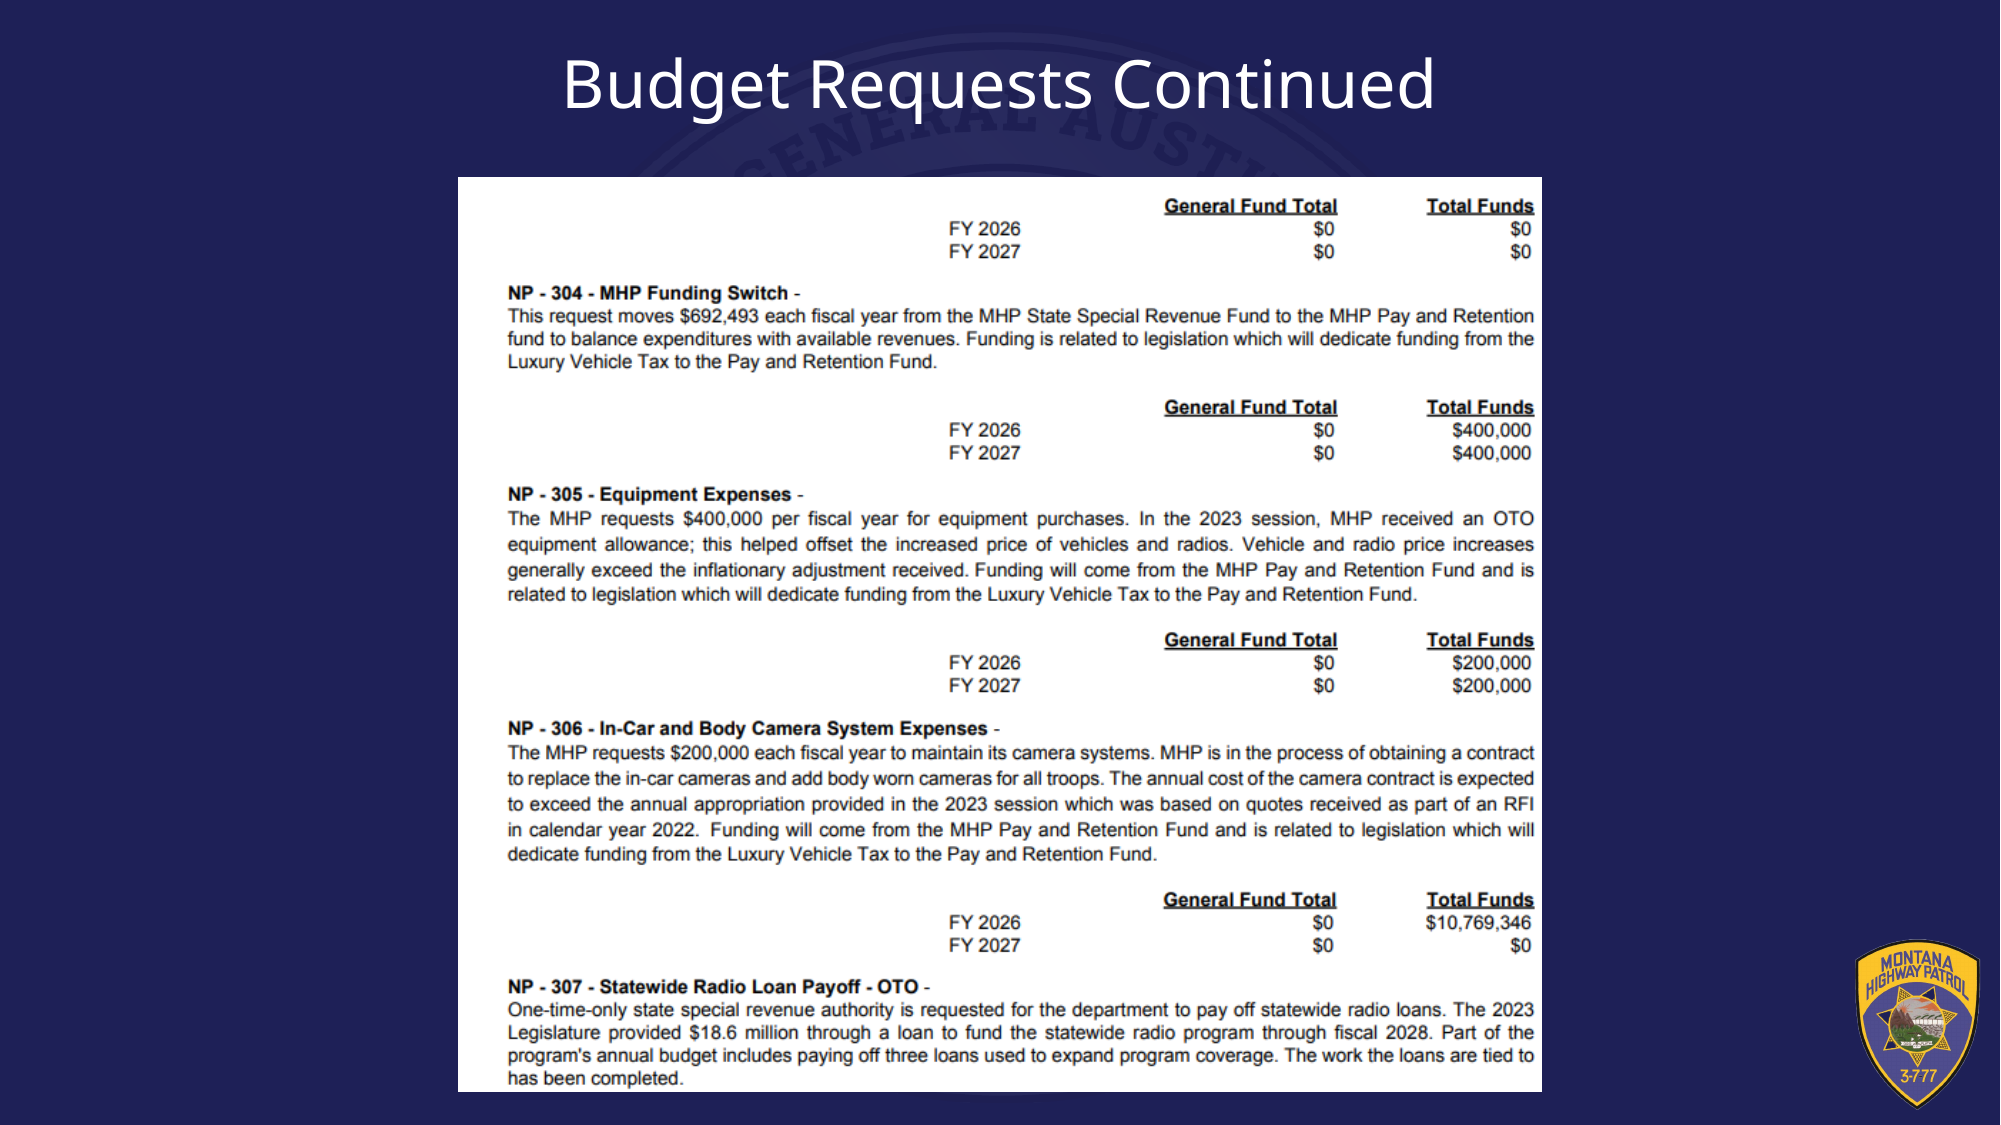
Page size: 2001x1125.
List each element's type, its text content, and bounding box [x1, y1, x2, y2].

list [458, 177, 1542, 1092]
title Budget Requests Continued [137, 33, 1863, 142]
picture [1849, 934, 1986, 1115]
